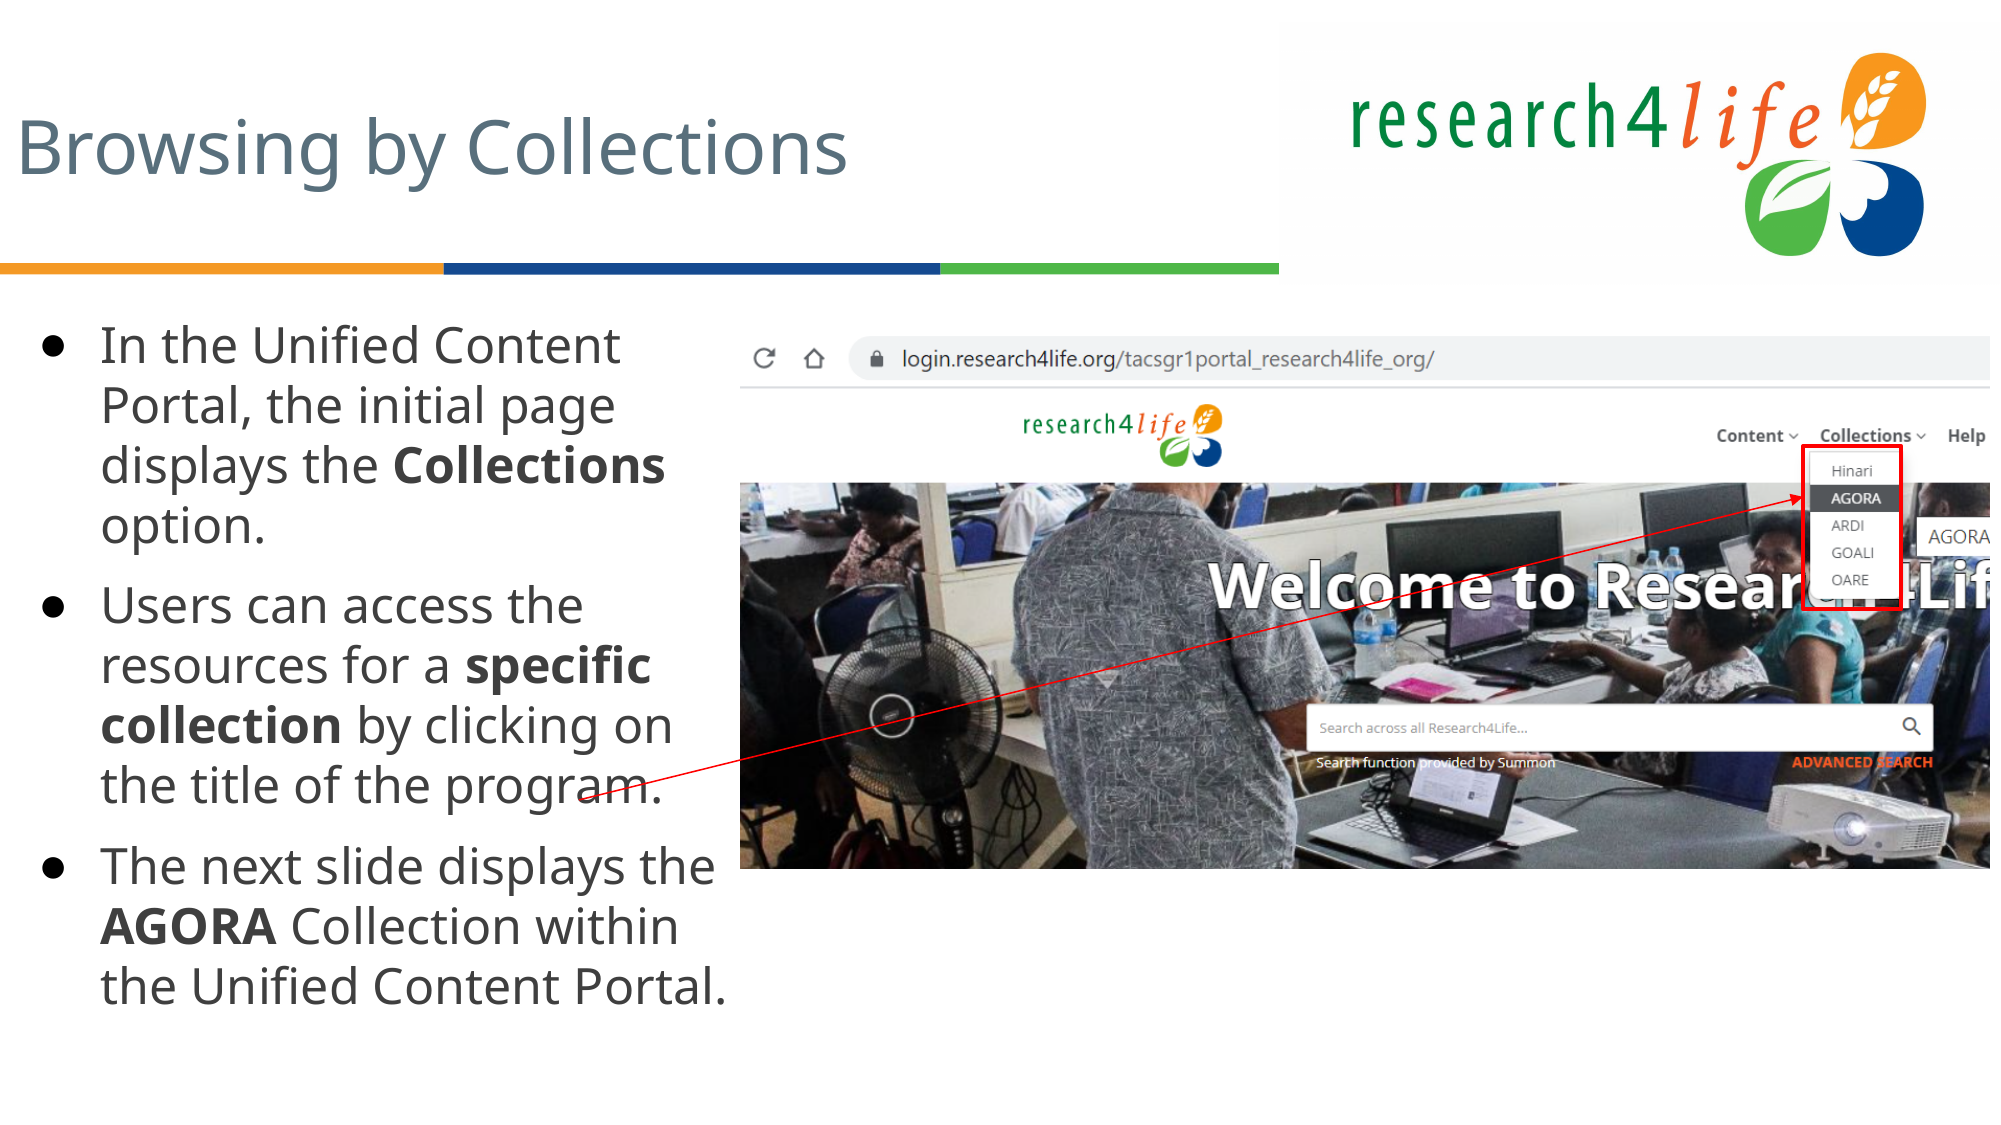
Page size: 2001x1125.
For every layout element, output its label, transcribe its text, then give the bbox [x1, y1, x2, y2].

picture [739, 333, 1990, 869]
list In the Unified Content Portal, the initial page displays the Collections option. Users can access the resources for a specific collection by clicking on the title of the program. The next slide displays the AGORA Collection within the Unified Content Portal. [10, 305, 765, 1088]
picture [1279, 22, 2000, 285]
title Browsing by Collections [0, 106, 1578, 240]
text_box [578, 496, 1804, 801]
